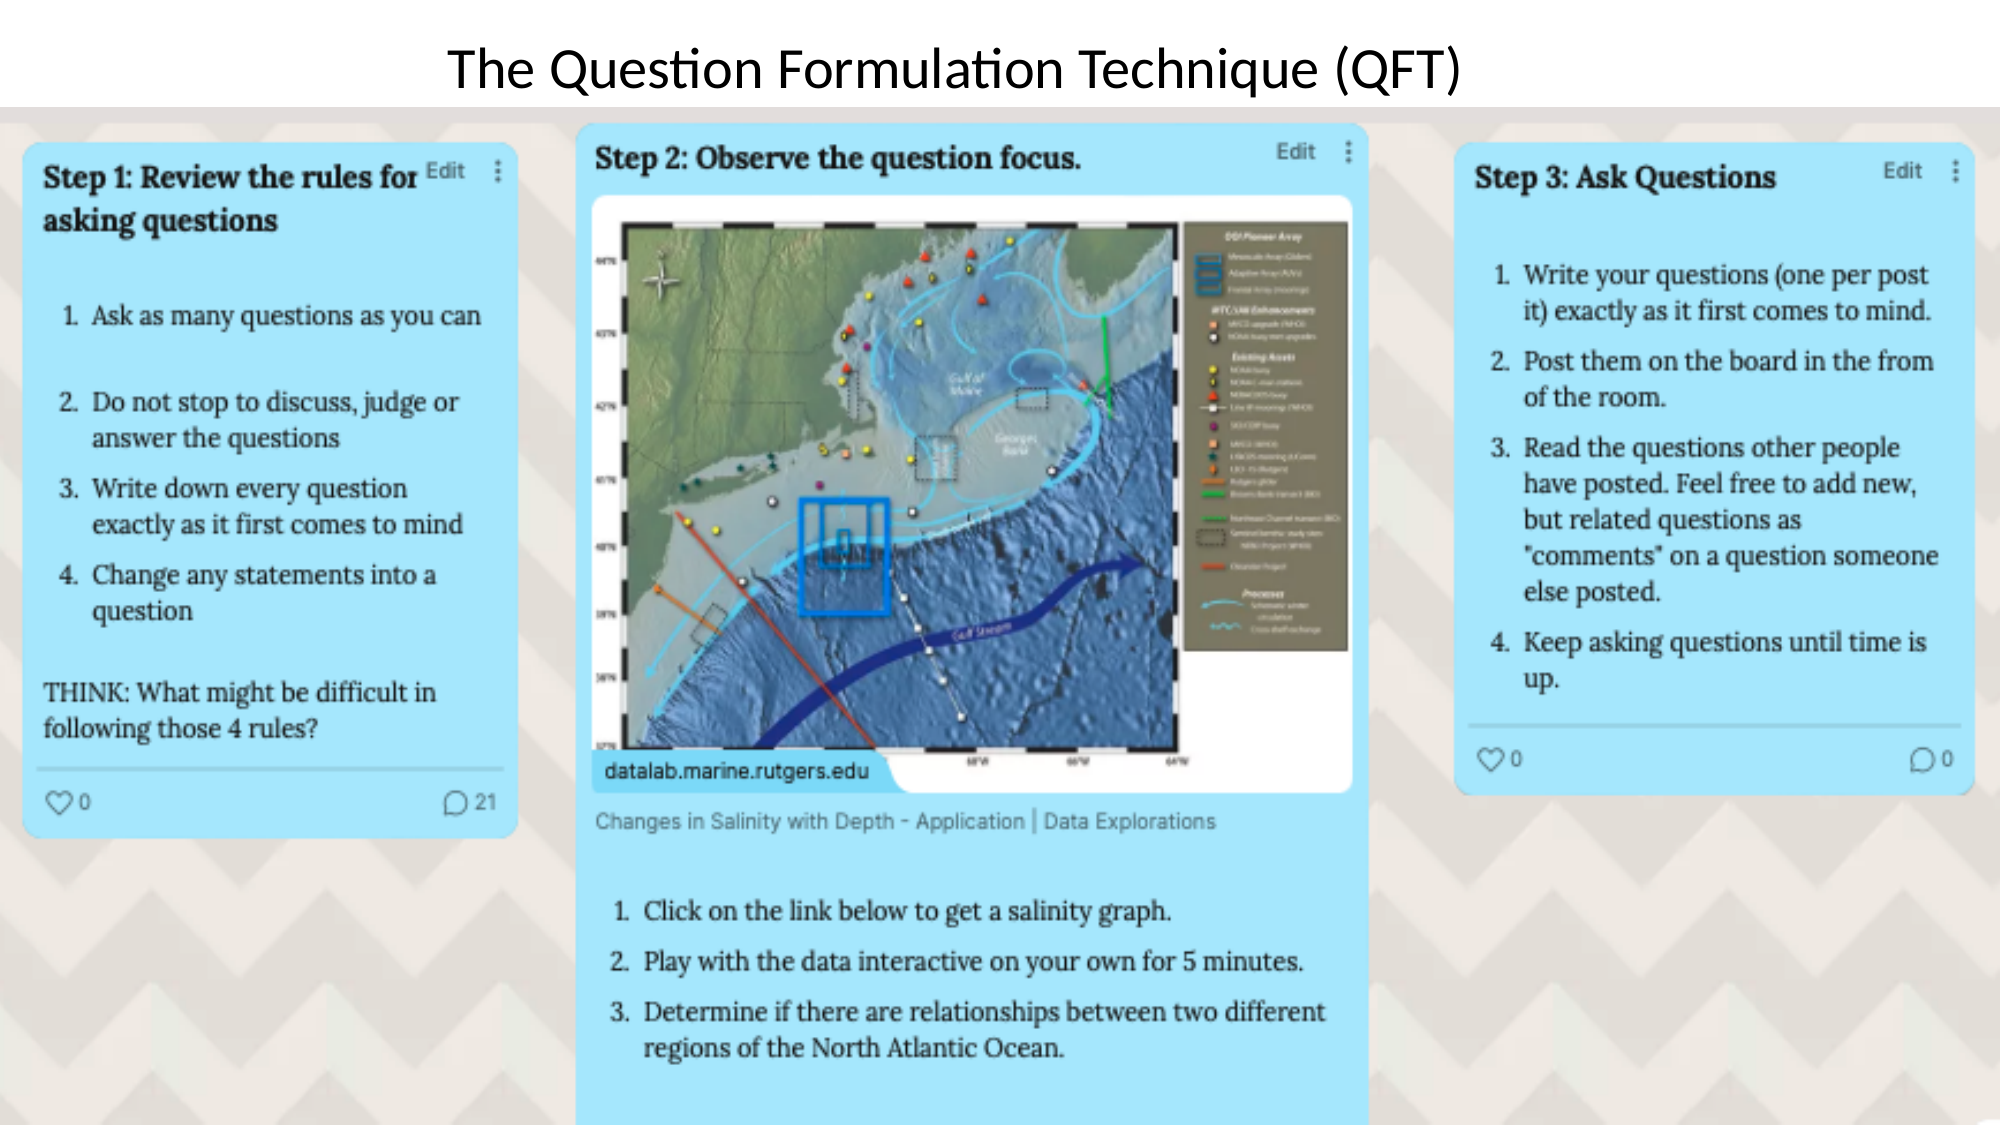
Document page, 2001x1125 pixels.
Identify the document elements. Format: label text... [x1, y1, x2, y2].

text_box The Question Formulation Technique (QFT) [432, 23, 2000, 104]
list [0, 107, 2000, 1125]
text_box [0, 0, 2000, 105]
